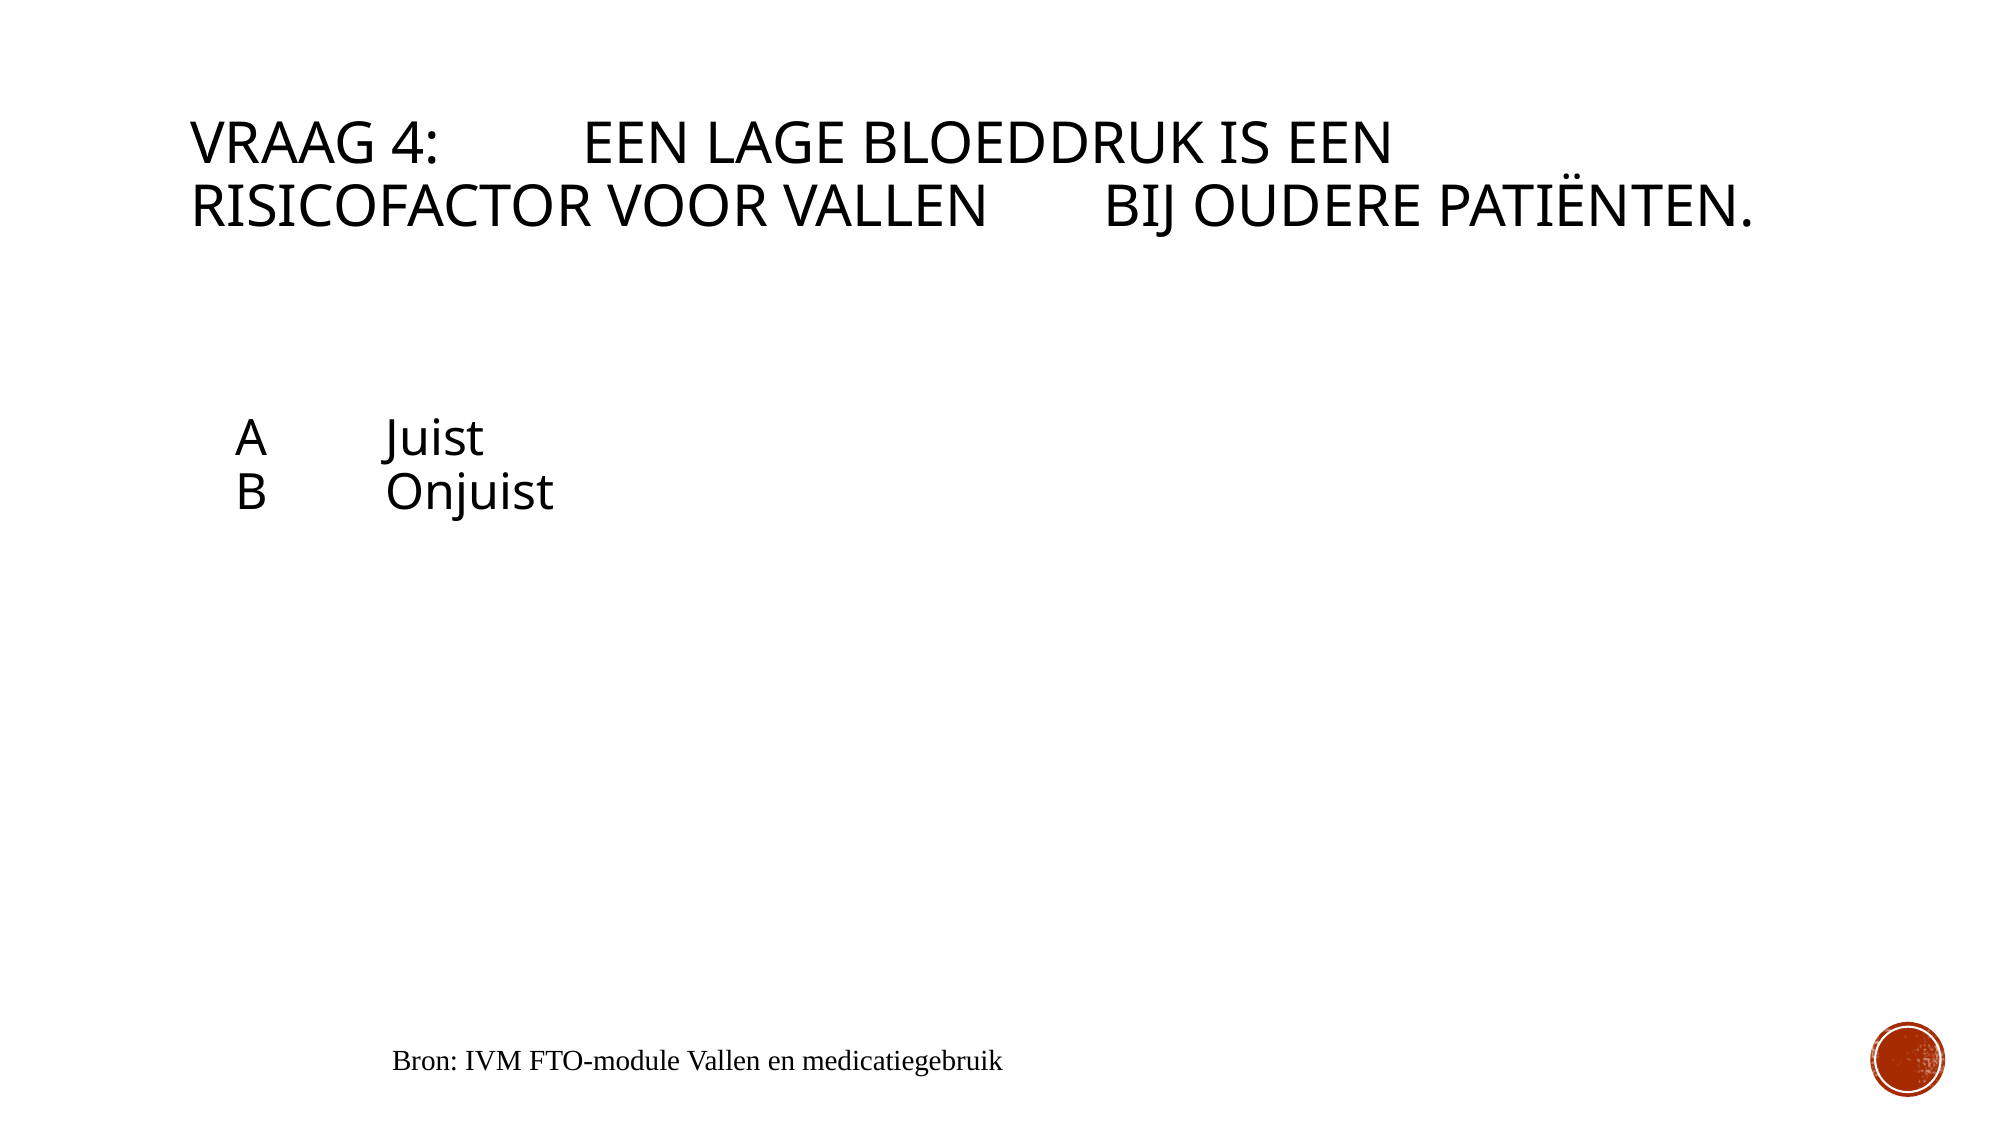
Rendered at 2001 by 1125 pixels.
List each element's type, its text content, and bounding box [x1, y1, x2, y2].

title Vraag 4: Een lage bloeddruk is een risicofactor voor vallen bij oudere patiënten. [175, 79, 1826, 344]
footer Bron: IVM FTO-module Vallen en medicatiegebruik [178, 1028, 1217, 1089]
list A Juist B Onjuist [175, 348, 1826, 1125]
